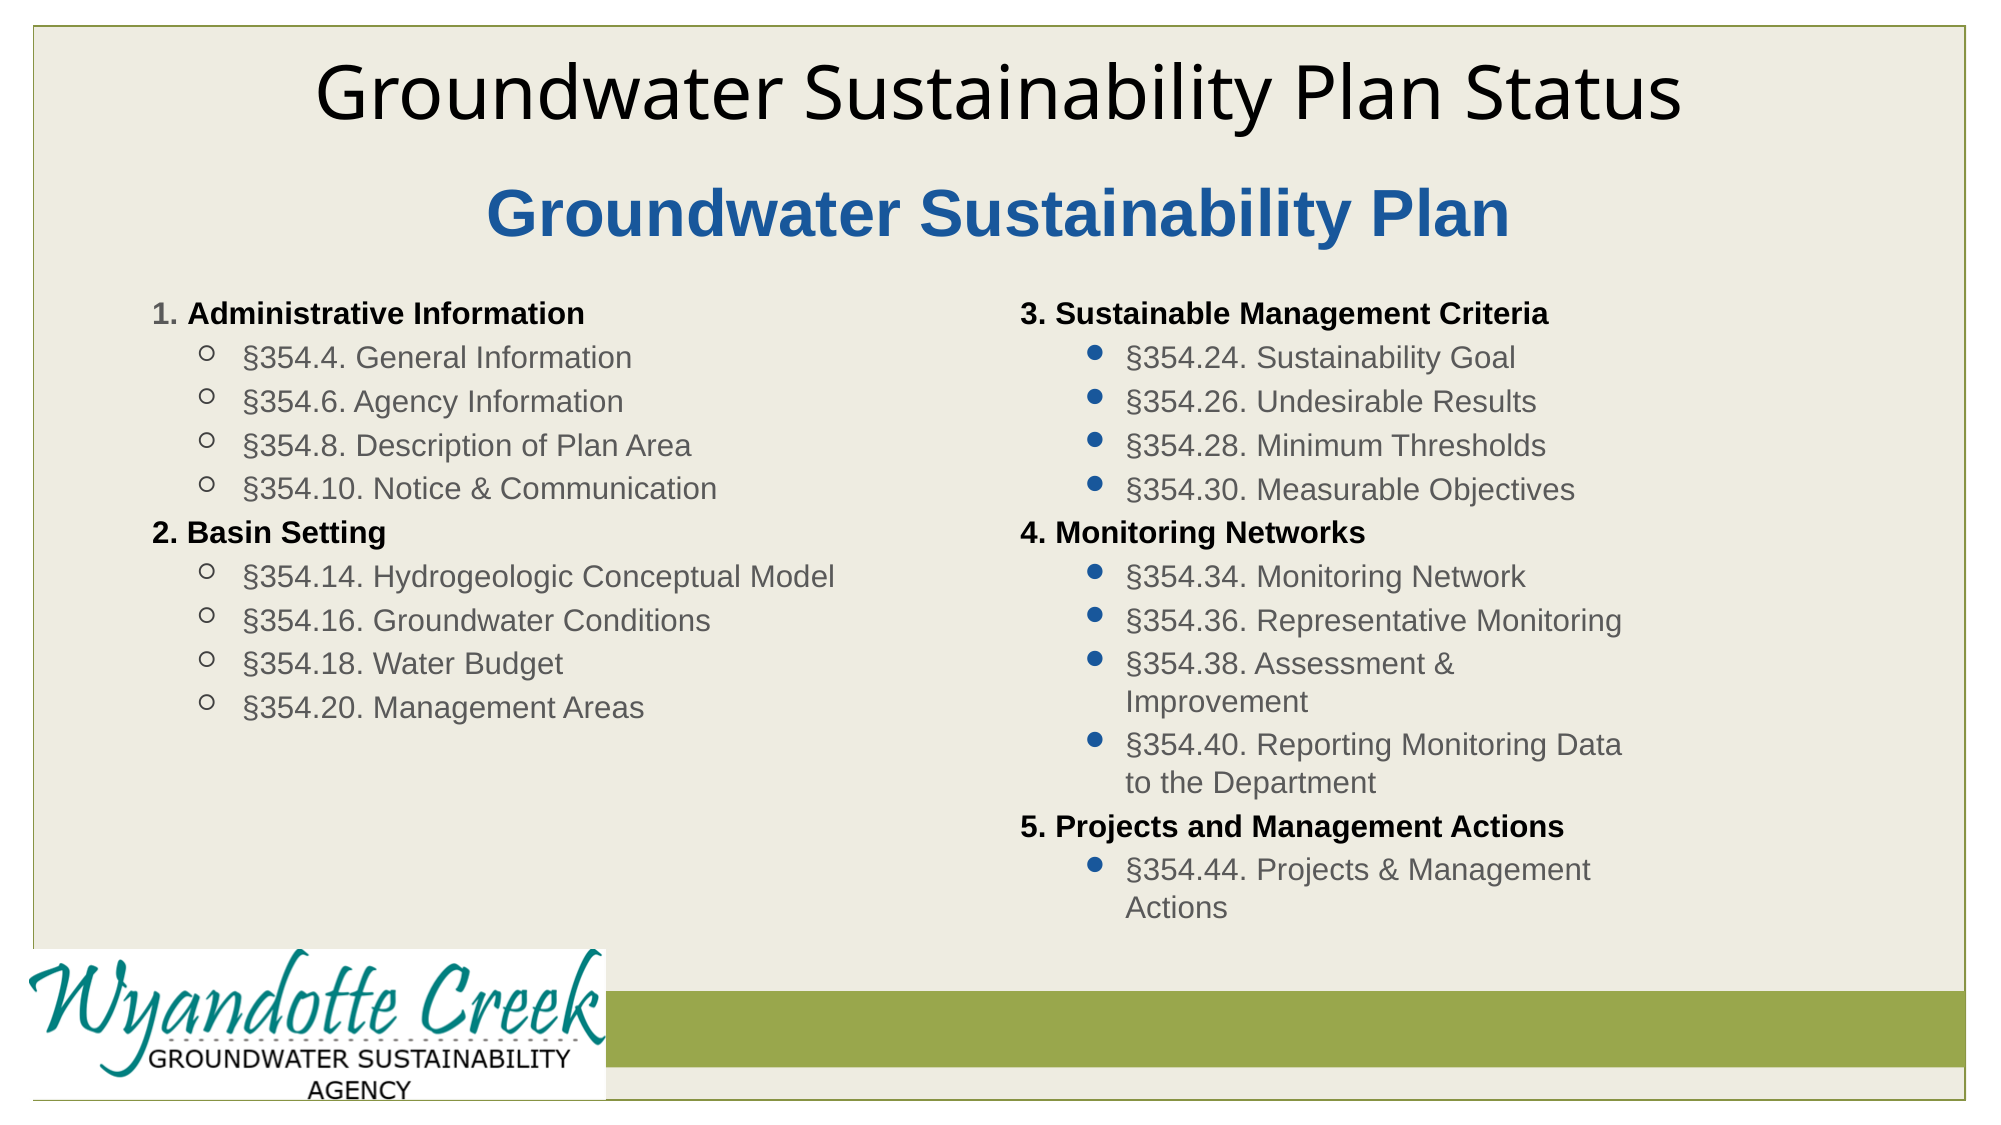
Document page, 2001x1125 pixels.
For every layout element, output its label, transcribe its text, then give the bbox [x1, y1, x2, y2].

text_box Groundwater Sustainability Plan [94, 161, 1905, 941]
text_box Groundwater Sustainability Plan Status [299, 37, 1700, 161]
picture [29, 949, 606, 1101]
text_box 1. Administrative Information §354.4. General Information §354.6. Agency Information §354.8. Description of Plan Area §354.10. Notice & Communication 2. Basin Setting §354.14. Hydrogeologic Conceptual Model §354.16. Groundwater Conditions §354.18. Water Budget §354.20. Management Areas [137, 286, 1488, 1049]
